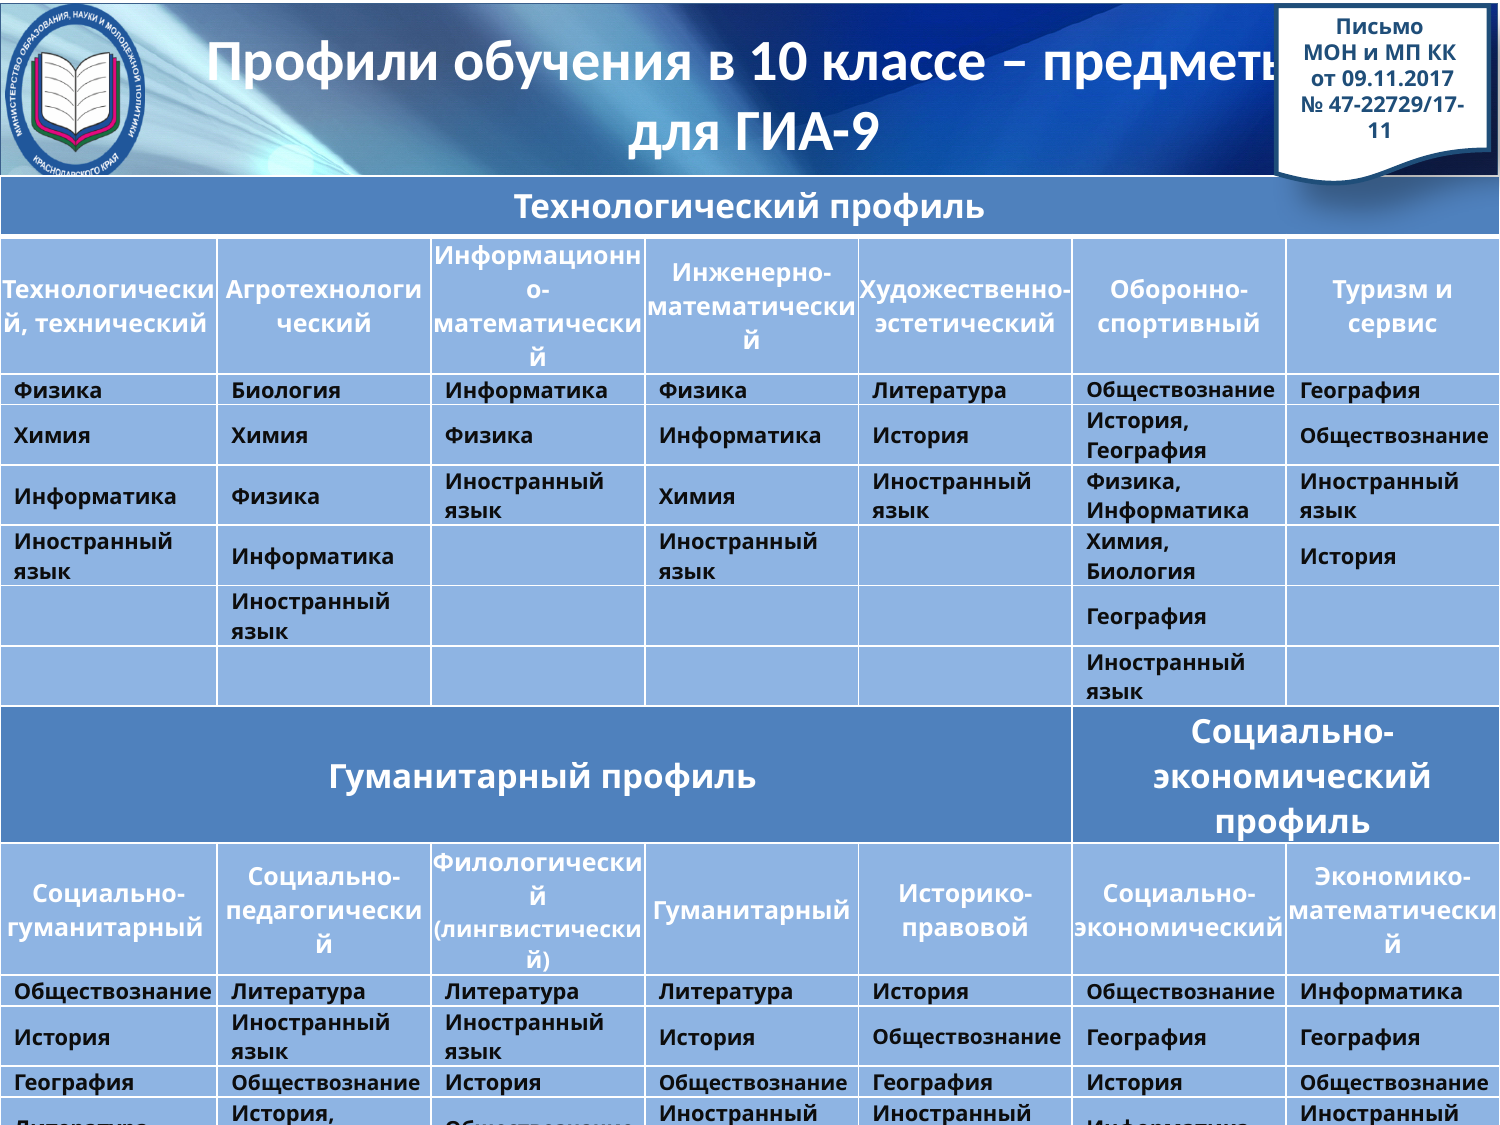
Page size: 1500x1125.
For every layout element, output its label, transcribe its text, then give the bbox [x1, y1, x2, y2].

table_cell [646, 586, 858, 645]
table_cell География [1073, 586, 1285, 645]
table_cell Литература [646, 976, 858, 1005]
table_cell Обществознание [1073, 976, 1285, 1005]
table_cell Иностранный язык [859, 1098, 1071, 1125]
table_cell Физика [646, 375, 858, 404]
table_cell Химия [1, 405, 216, 464]
table_cell История [1287, 526, 1499, 585]
table_cell Иностранный язык [1287, 1098, 1499, 1125]
table_cell Обществознание [432, 1098, 644, 1125]
table_cell История, География [218, 1098, 430, 1125]
table_cell Обществознание [646, 1067, 858, 1096]
table_cell Гуманитарный профиль [1, 707, 1071, 842]
table_cell Обществознание [1287, 1067, 1499, 1096]
table_cell География [1073, 1007, 1285, 1065]
table_cell География [1287, 375, 1499, 404]
table_cell [1287, 647, 1499, 705]
table_cell [432, 586, 644, 645]
table_cell [646, 647, 858, 705]
table_cell [432, 647, 644, 705]
table_cell [859, 586, 1071, 645]
table_cell Иностранный язык [859, 466, 1071, 524]
table_cell Информатика [1073, 1098, 1285, 1125]
table_cell Физика, Информатика [1073, 466, 1285, 524]
table_cell Социально-гуманитарный [1, 844, 216, 974]
table_cell Оборонно-спортивный [1073, 239, 1285, 373]
table_cell Биология [218, 375, 430, 404]
table_cell Иностранный язык [218, 1007, 430, 1065]
table_cell Иностранный язык [218, 586, 430, 645]
table_cell Художественно-эстетический [859, 239, 1071, 373]
table_cell История [646, 1007, 858, 1065]
table_cell Обществознание [1073, 375, 1285, 404]
table_cell Информатика [218, 526, 430, 585]
table_cell Иностранный язык [1073, 647, 1285, 705]
table_cell История [859, 976, 1071, 1005]
table_cell Информационно-математический [432, 239, 644, 373]
table_cell Физика [218, 466, 430, 524]
table_cell Гуманитарный [646, 844, 858, 974]
text_box Письмо МОН и МП КК от 09.11.2017 № 47-22729/17-11 [1276, 5, 1489, 184]
table_cell Физика [1, 375, 216, 404]
table_cell История [1, 1007, 216, 1065]
table_cell Технологический, технический [1, 239, 216, 373]
table_cell [432, 526, 644, 585]
table_cell История [432, 1067, 644, 1096]
table_cell Инженерно-математический [646, 239, 858, 373]
table_cell [1287, 586, 1499, 645]
table_header Технологический профиль [1, 177, 1499, 234]
table_cell Литература [1, 1098, 216, 1125]
table_cell Химия, Биология [1073, 526, 1285, 585]
table_cell Химия [218, 405, 430, 464]
table_cell География [859, 1067, 1071, 1096]
table_cell Социально-педагогический [218, 844, 430, 974]
table_cell Обществознание [1, 976, 216, 1005]
table_cell История, География [1073, 405, 1285, 464]
table_cell Иностранный язык [432, 1007, 644, 1065]
table_cell Химия [646, 466, 858, 524]
table_cell Социально-экономический профиль [1073, 707, 1499, 842]
table_cell География [1, 1067, 216, 1096]
table_cell Иностранный язык [432, 466, 644, 524]
table_cell Филологический (лингвистический) [432, 844, 644, 974]
table_cell Информатика [1, 466, 216, 524]
table_cell Информатика [646, 405, 858, 464]
table_cell Социально-экономический [1073, 844, 1285, 974]
table_cell Агротехнологический [218, 239, 430, 373]
table_cell [1, 586, 216, 645]
table_cell Литература [432, 976, 644, 1005]
table_cell Иностранный язык [646, 1098, 858, 1125]
table_cell [859, 526, 1071, 585]
table_cell Историко-правовой [859, 844, 1071, 974]
table_cell География [1287, 1007, 1499, 1065]
table_cell Литература [859, 375, 1071, 404]
table_cell [859, 647, 1071, 705]
table_cell Обществознание [1287, 405, 1499, 464]
table_cell Информатика [432, 375, 644, 404]
table_cell Экономико-математический [1287, 844, 1499, 974]
table_cell История [859, 405, 1071, 464]
picture [1, 3, 183, 175]
table_cell Информатика [1287, 976, 1499, 1005]
table_cell [1, 647, 216, 705]
table_cell Иностранный язык [1, 526, 216, 585]
picture [1326, 4, 1497, 175]
table_cell [218, 647, 430, 705]
title Профили обучения в 10 классе – предметы для ГИА-9 [183, 0, 1326, 175]
table_cell Обществознание [859, 1007, 1071, 1065]
table_cell Иностранный язык [646, 526, 858, 585]
table_cell Физика [432, 405, 644, 464]
table_cell Иностранный язык [1287, 466, 1499, 524]
table_cell Туризм и сервис [1287, 239, 1499, 373]
table_cell Обществознание [218, 1067, 430, 1096]
table_cell История [1073, 1067, 1285, 1096]
table_cell Литература [218, 976, 430, 1005]
